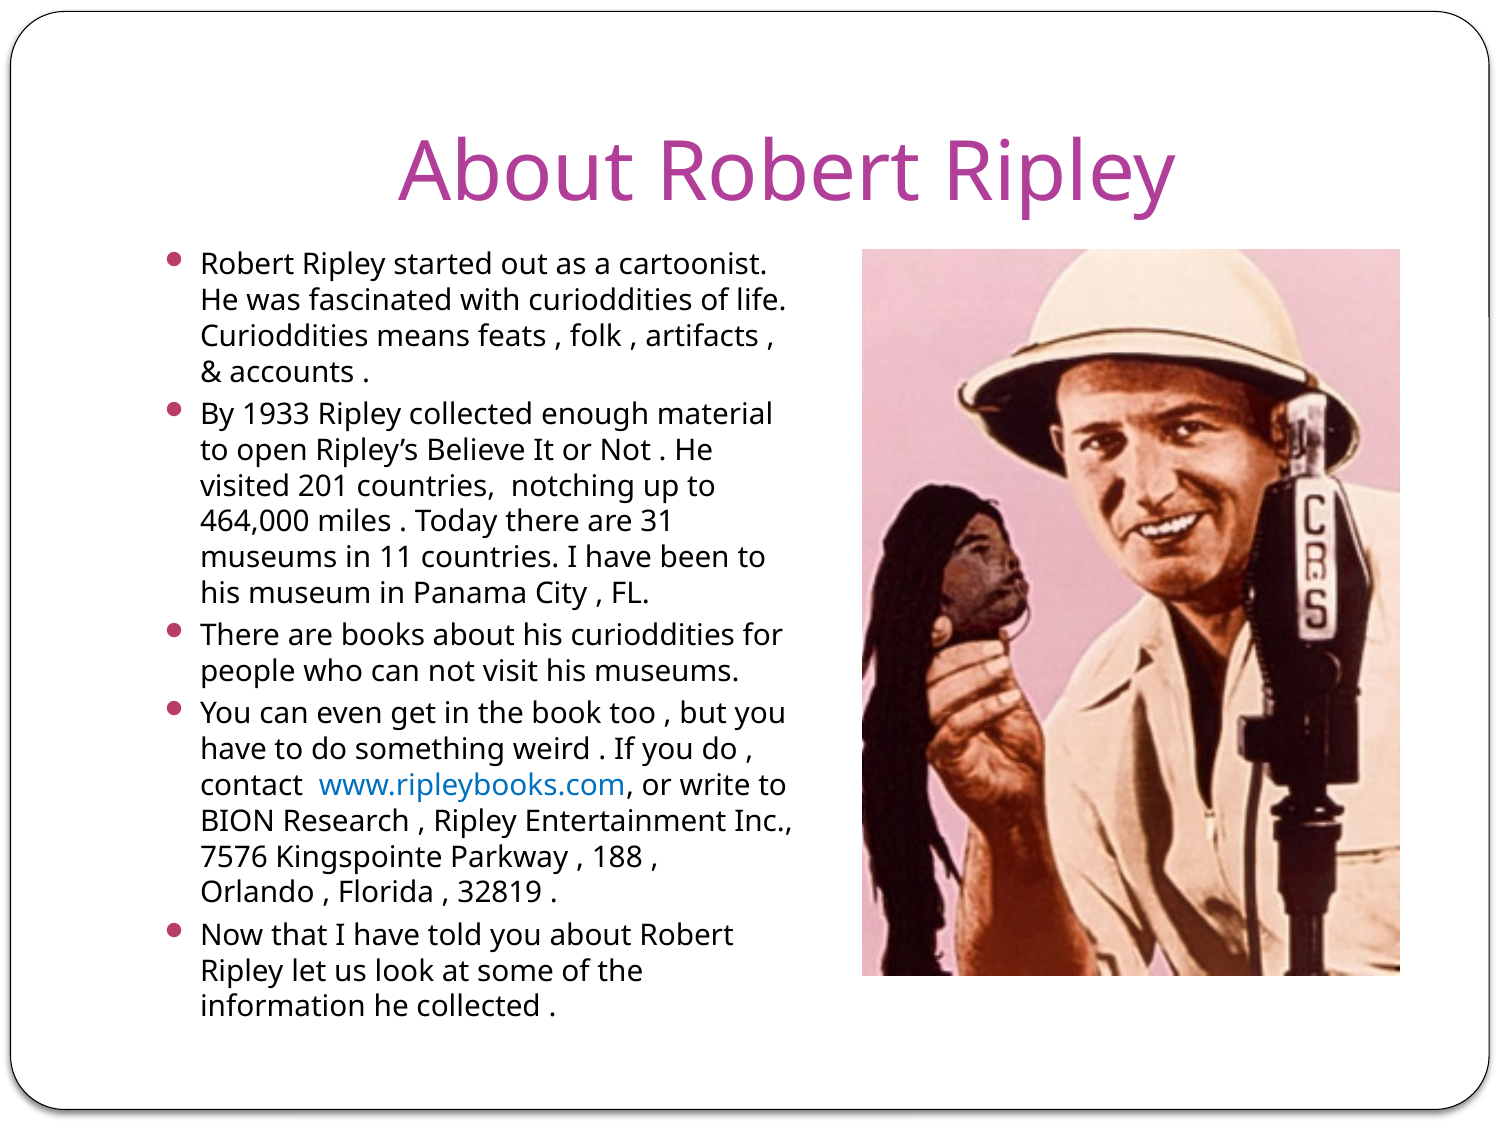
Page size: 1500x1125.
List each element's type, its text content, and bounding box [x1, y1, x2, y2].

list Robert Ripley started out as a cartoonist. He was fascinated with curioddities of life. Curioddities means feats , folk , artifacts , & accounts . By 1933 Ripley collected enough material to open Ripley’s Believe It or Not . He visited 201 countries, notching up to 464,000 miles . Today there are 31 museums in 11 countries. I have been to his museum in Panama City , FL. There are books about his curioddities for people who can not visit his museums. You can even get in the book too , but you have to do something weird . If you do , contact www.ripleybooks.com, or write to BION Research , Ripley Entertainment Inc., 7576 Kingspointe Parkway , 188 , Orlando , Florida , 32819 . Now that I have told you about Robert Ripley let us look at some of the information he collected . [150, 237, 813, 1100]
title About Robert Ripley [150, 45, 1425, 233]
picture [862, 249, 1401, 976]
